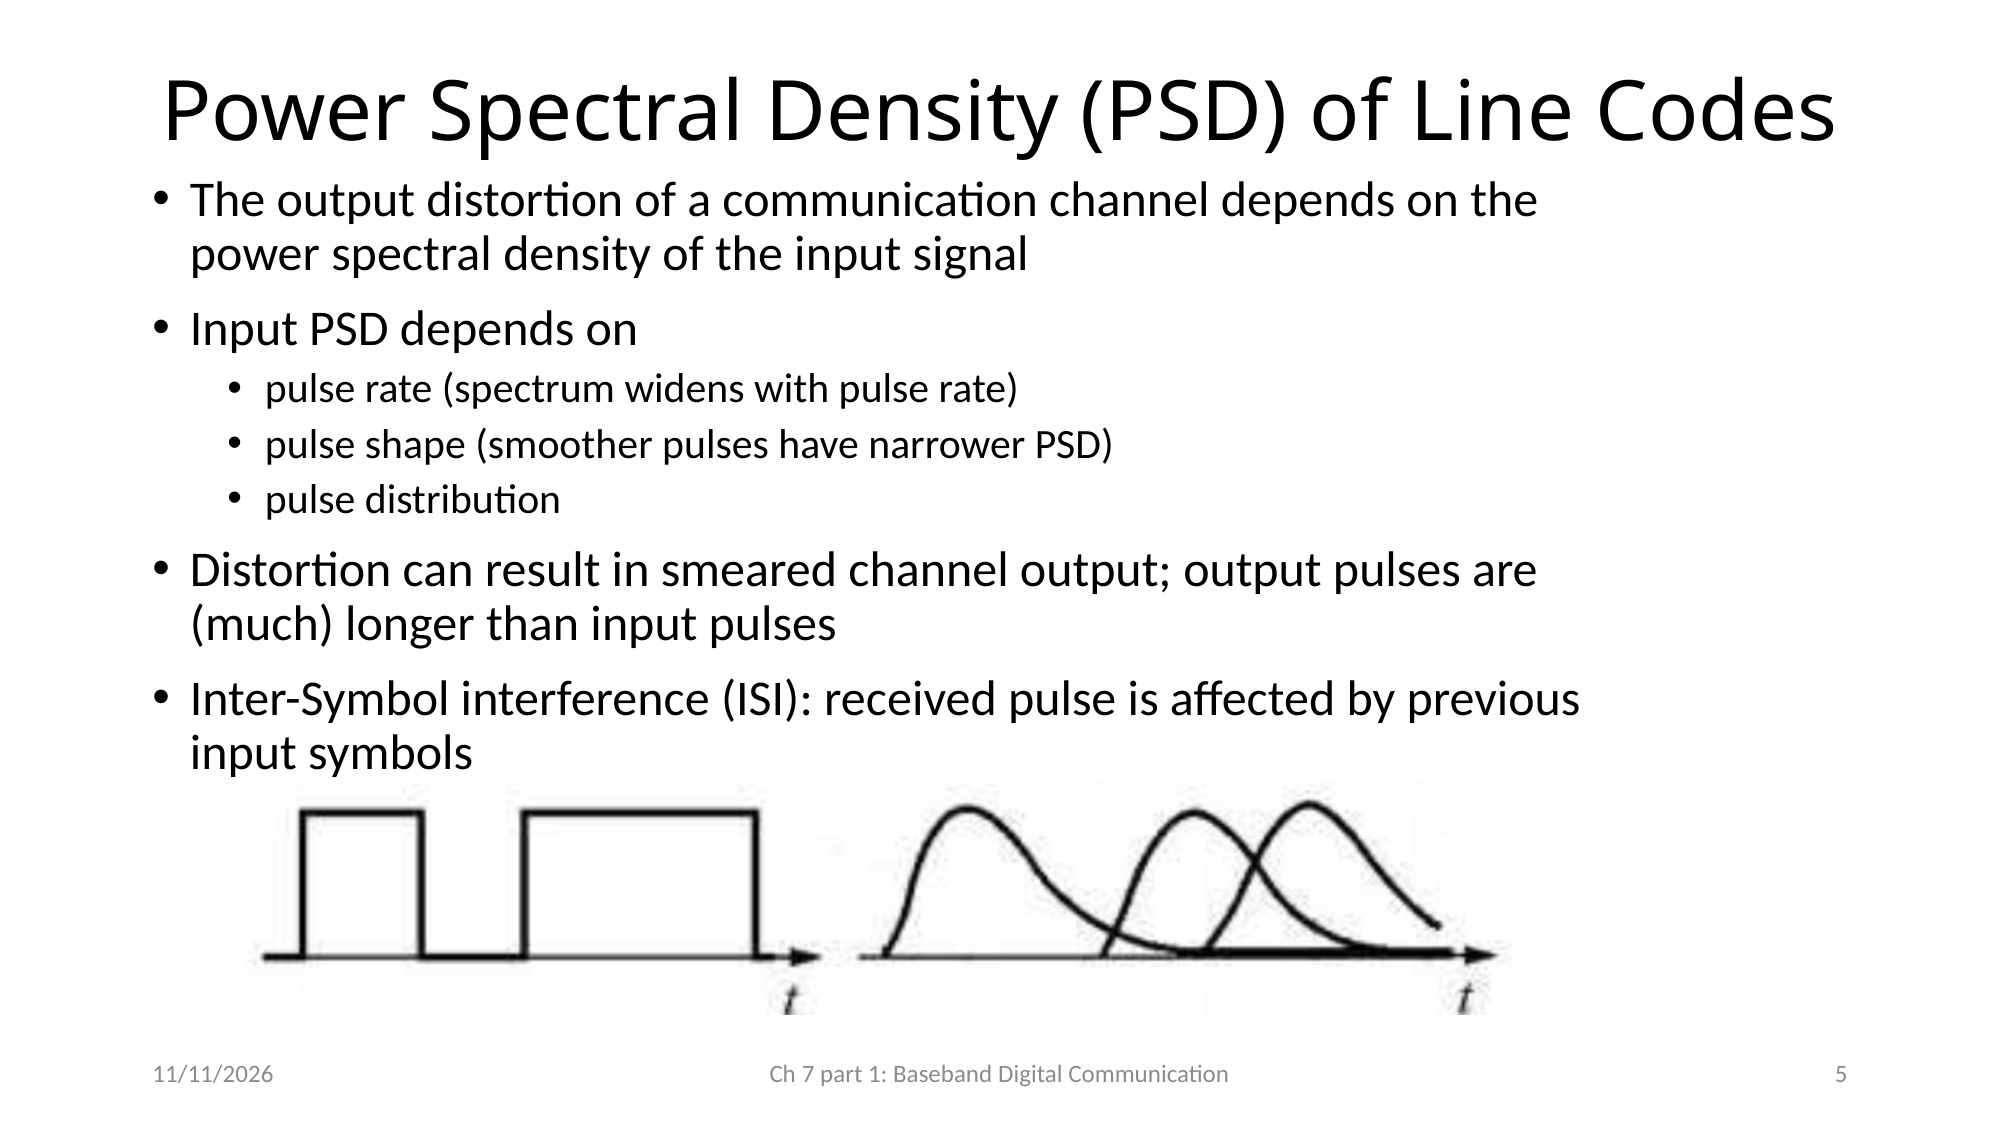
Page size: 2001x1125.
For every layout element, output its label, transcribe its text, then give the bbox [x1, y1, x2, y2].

list The output distortion of a communication channel depends on the power spectral density of the input signal Input PSD depends on pulse rate (spectrum widens with pulse rate) pulse shape (smoother pulses have narrower PSD) pulse distribution Distortion can result in smeared channel output; output pulses are (much) longer than input pulses Inter-Symbol interference (ISI): received pulse is affected by previous input symbols [137, 166, 1863, 1027]
picture [203, 780, 1513, 1015]
footer Ch 7 part 1: Baseband Digital Communication [662, 1042, 1338, 1103]
title Power Spectral Density (PSD) of Line Codes [137, 59, 1863, 166]
slide_number 5 [1412, 1042, 1863, 1103]
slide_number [137, 1042, 588, 1103]
